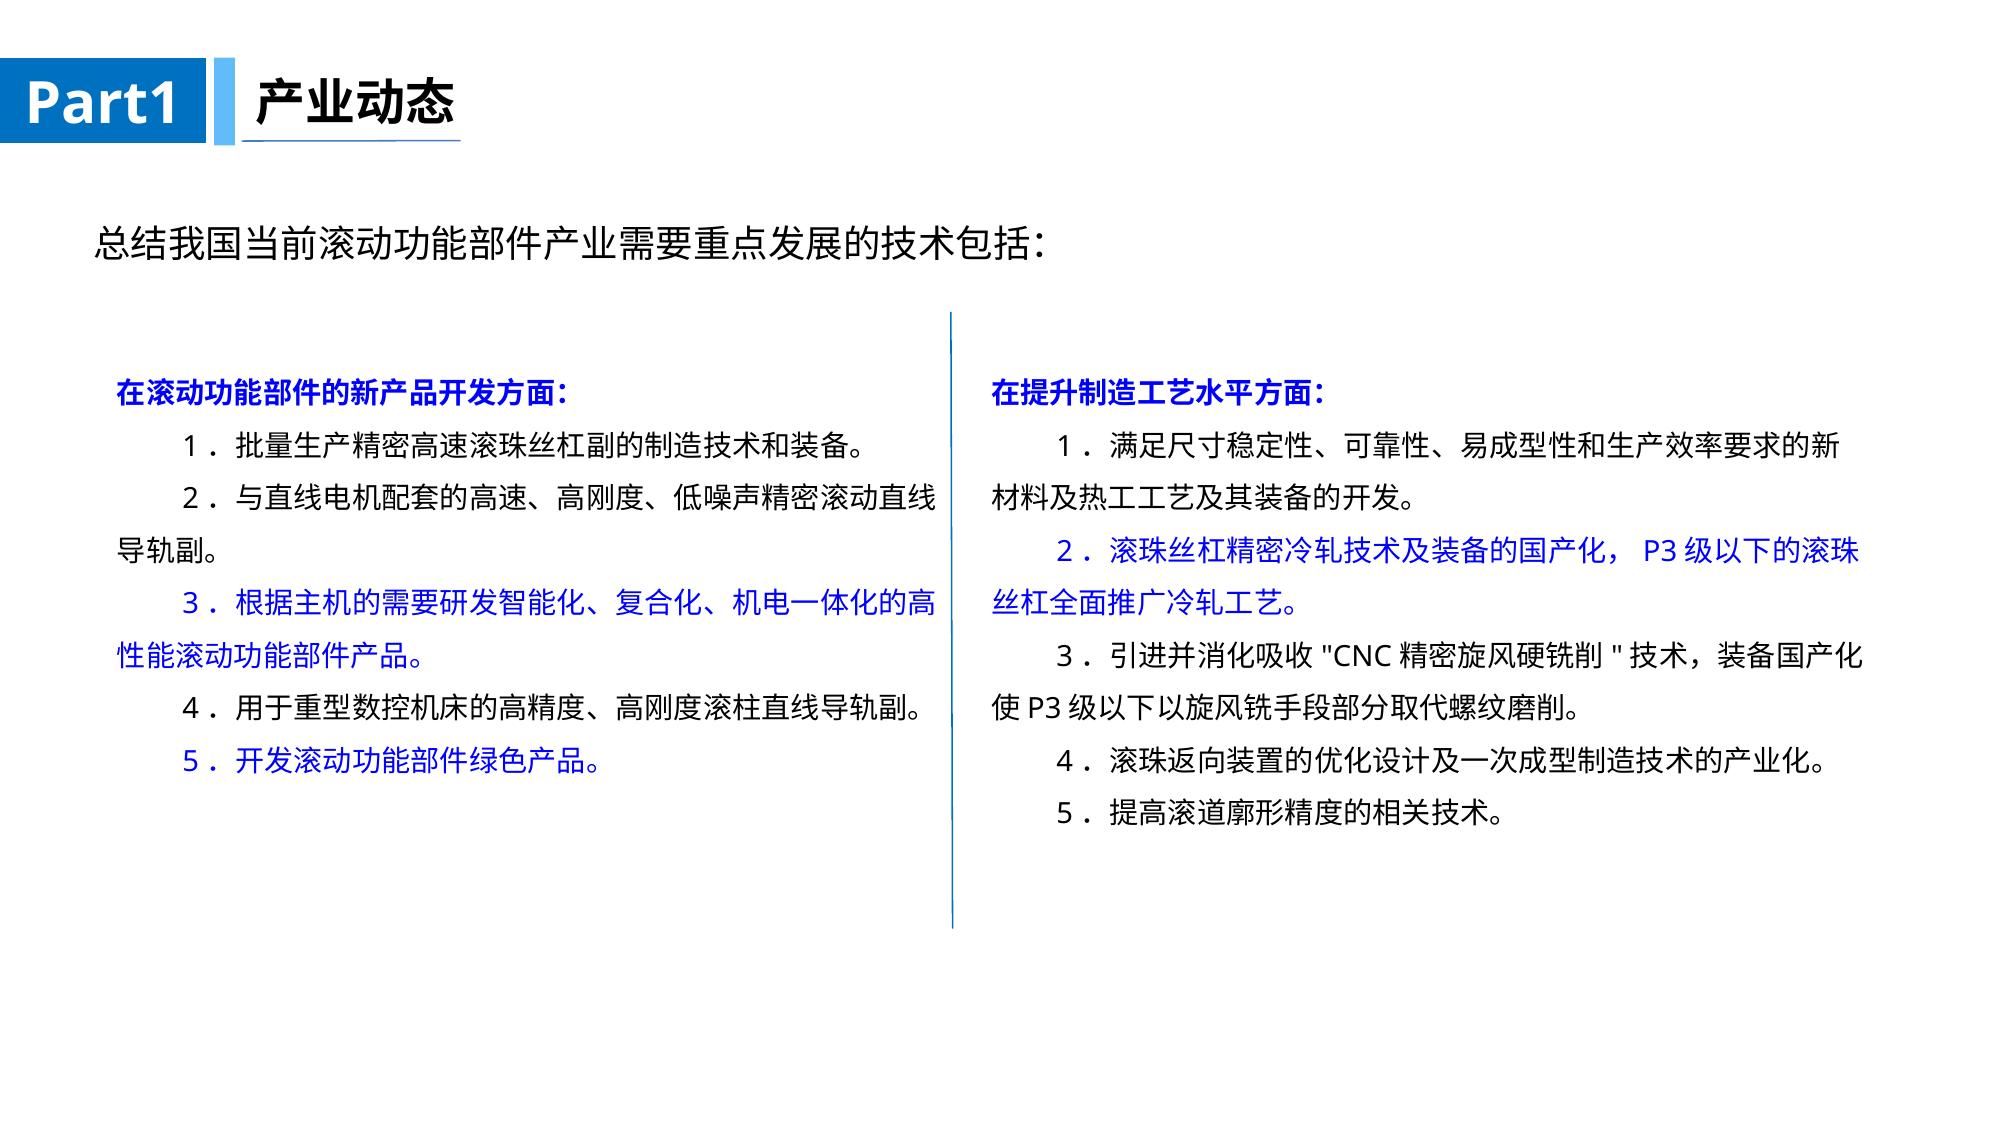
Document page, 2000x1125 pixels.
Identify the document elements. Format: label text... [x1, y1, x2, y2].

text_box 产业动态 [214, 70, 496, 139]
text_box [214, 139, 235, 146]
text_box [214, 57, 235, 70]
text_box 总结我国当前滚动功能部件产业需要重点发展的技术包括： [78, 190, 1386, 273]
text_box Part1 [0, 58, 206, 143]
text_box 在滚动功能部件的新产品开发方面： 1．批量生产精密高速滚珠丝杠副的制造技术和装备。 2．与直线电机配套的高速、高刚度、低噪声精密滚动直线导轨副。 3．根据主机的需要研发智能化、复合化、机电一体化的高性能滚动功能部件产品。 4．用于重型数控机床的高精度、高刚度滚柱直线导轨副。 5．开发滚动功能部件绿色产品。 [102, 349, 945, 785]
text_box 在提升制造工艺水平方面： 1．满足尺寸稳定性、可靠性、易成型性和生产效率要求的新材料及热工工艺及其装备的开发。 2．滚珠丝杠精密冷轧技术及装备的国产化，P3级以下的滚珠丝杠全面推广冷轧工艺。 3．引进并消化吸收"CNC精密旋风硬铣削"技术，装备国产化使P3级以下以旋风铣手段部分取代螺纹磨削。 4．滚珠返向装置的优化设计及一次成型制造技术的产业化。 5．提高滚道廓形精度的相关技术。 [976, 349, 1883, 837]
